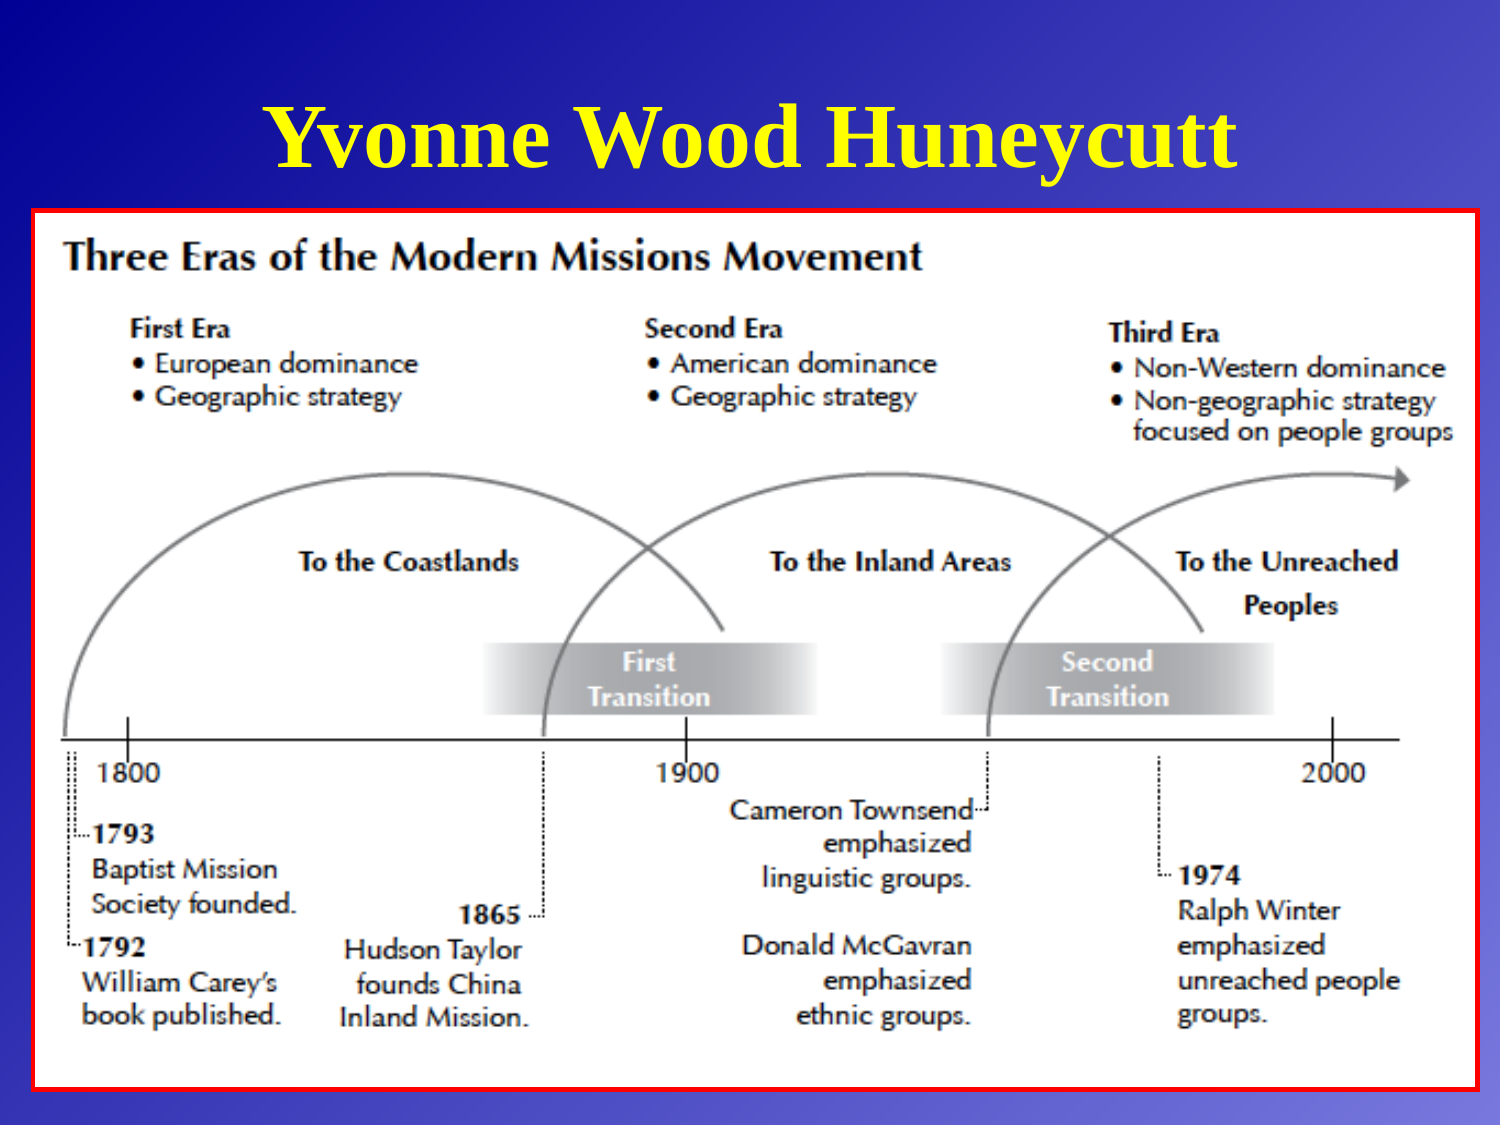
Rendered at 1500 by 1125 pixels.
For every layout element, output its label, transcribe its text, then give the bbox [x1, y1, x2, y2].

picture [35, 212, 1476, 1088]
title Yvonne Wood Huneycutt [112, 37, 1388, 208]
